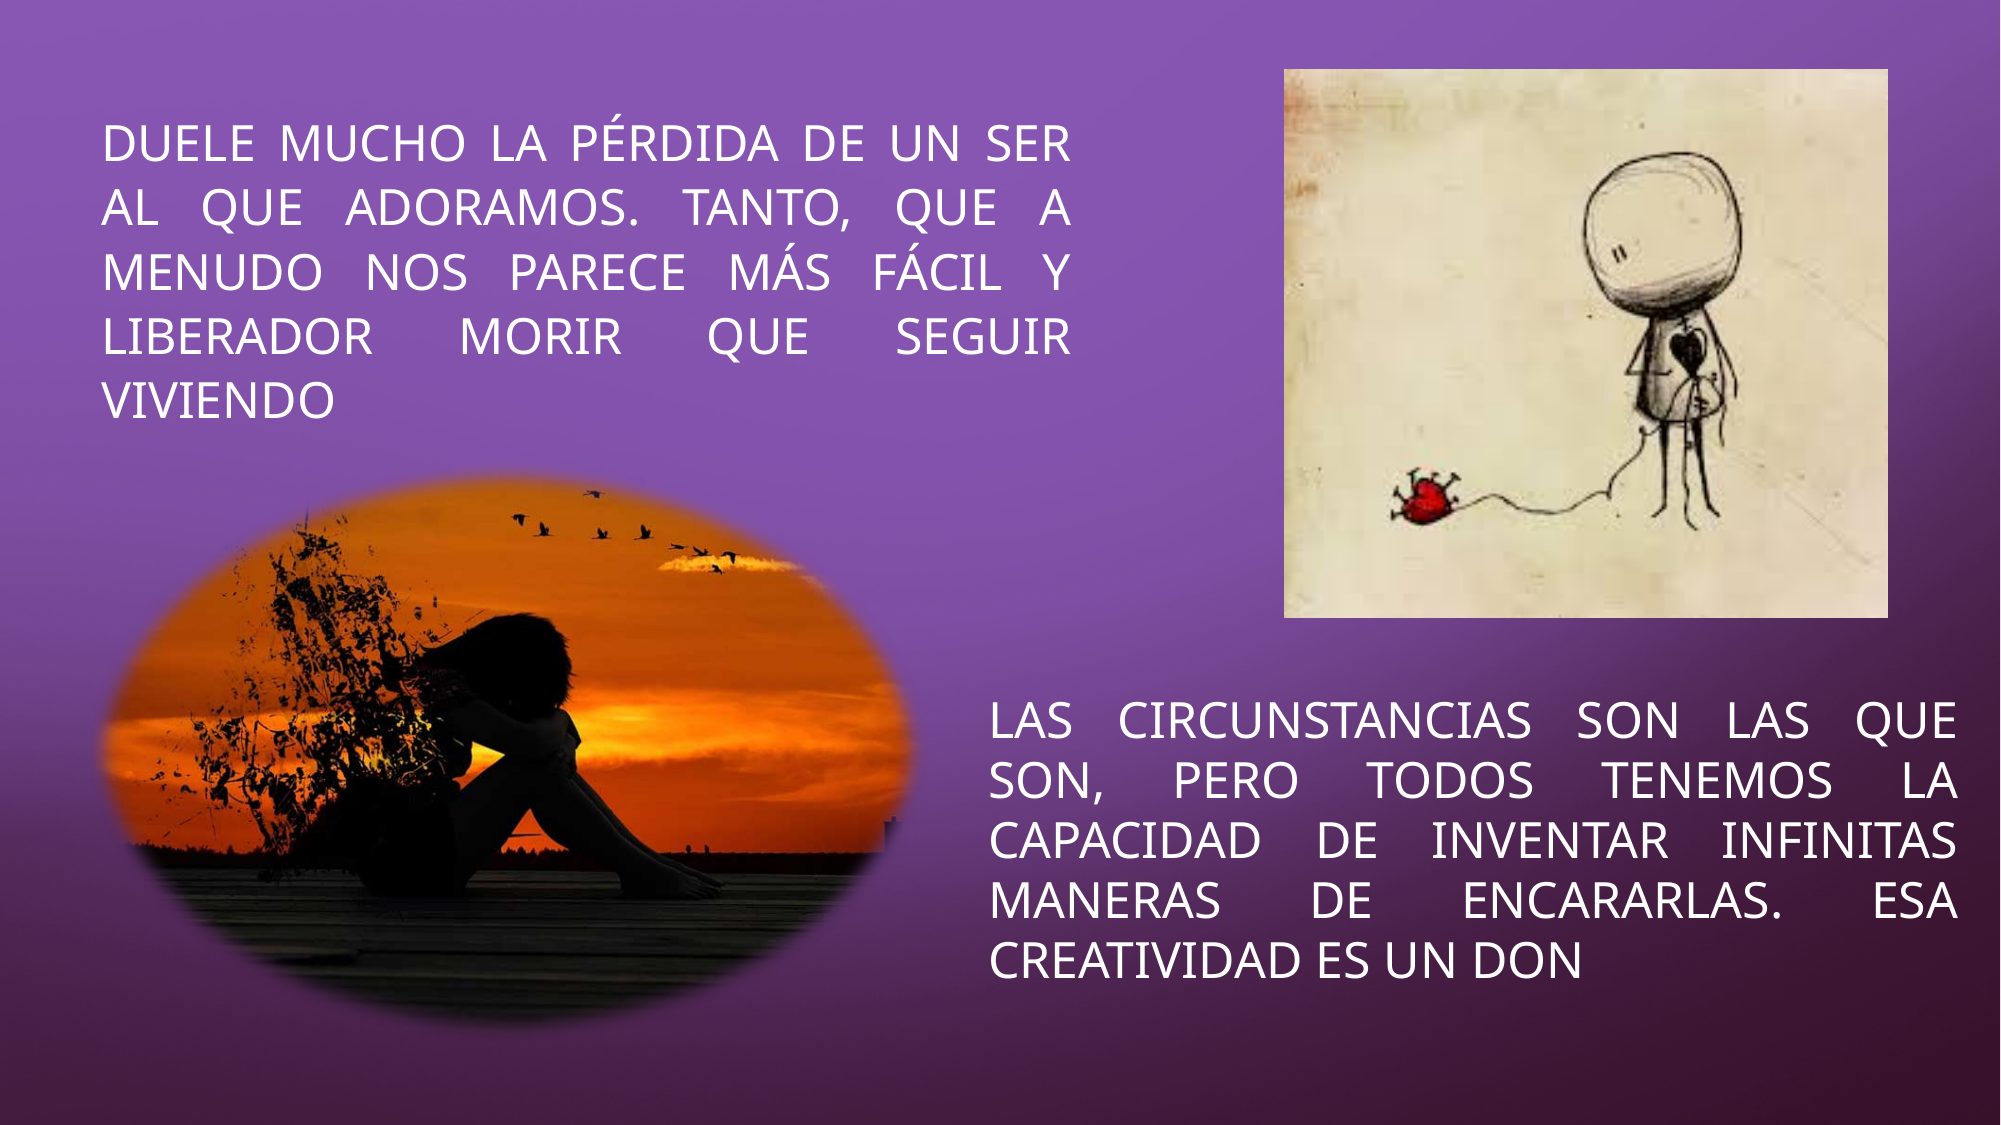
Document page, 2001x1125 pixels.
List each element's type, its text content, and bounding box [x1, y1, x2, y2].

text_box DUELE MUCHO LA PÉRDIDA DE UN SER AL QUE ADORAMOS. TANTO, QUE A MENUDO NOS PARECE MÁS FÁCIL Y LIBERADOR MORIR QUE SEGUIR VIVIENDO [86, 99, 1087, 436]
text_box LAS CIRCUNSTANCIAS SON LAS QUE SON, PERO TODOS TENEMOS LA CAPACIDAD DE INVENTAR INFINITAS MANERAS DE ENCARARLAS. ESA CREATIVIDAD ES UN DON [973, 681, 1974, 996]
picture [1284, 69, 1889, 619]
picture [85, 460, 929, 1043]
